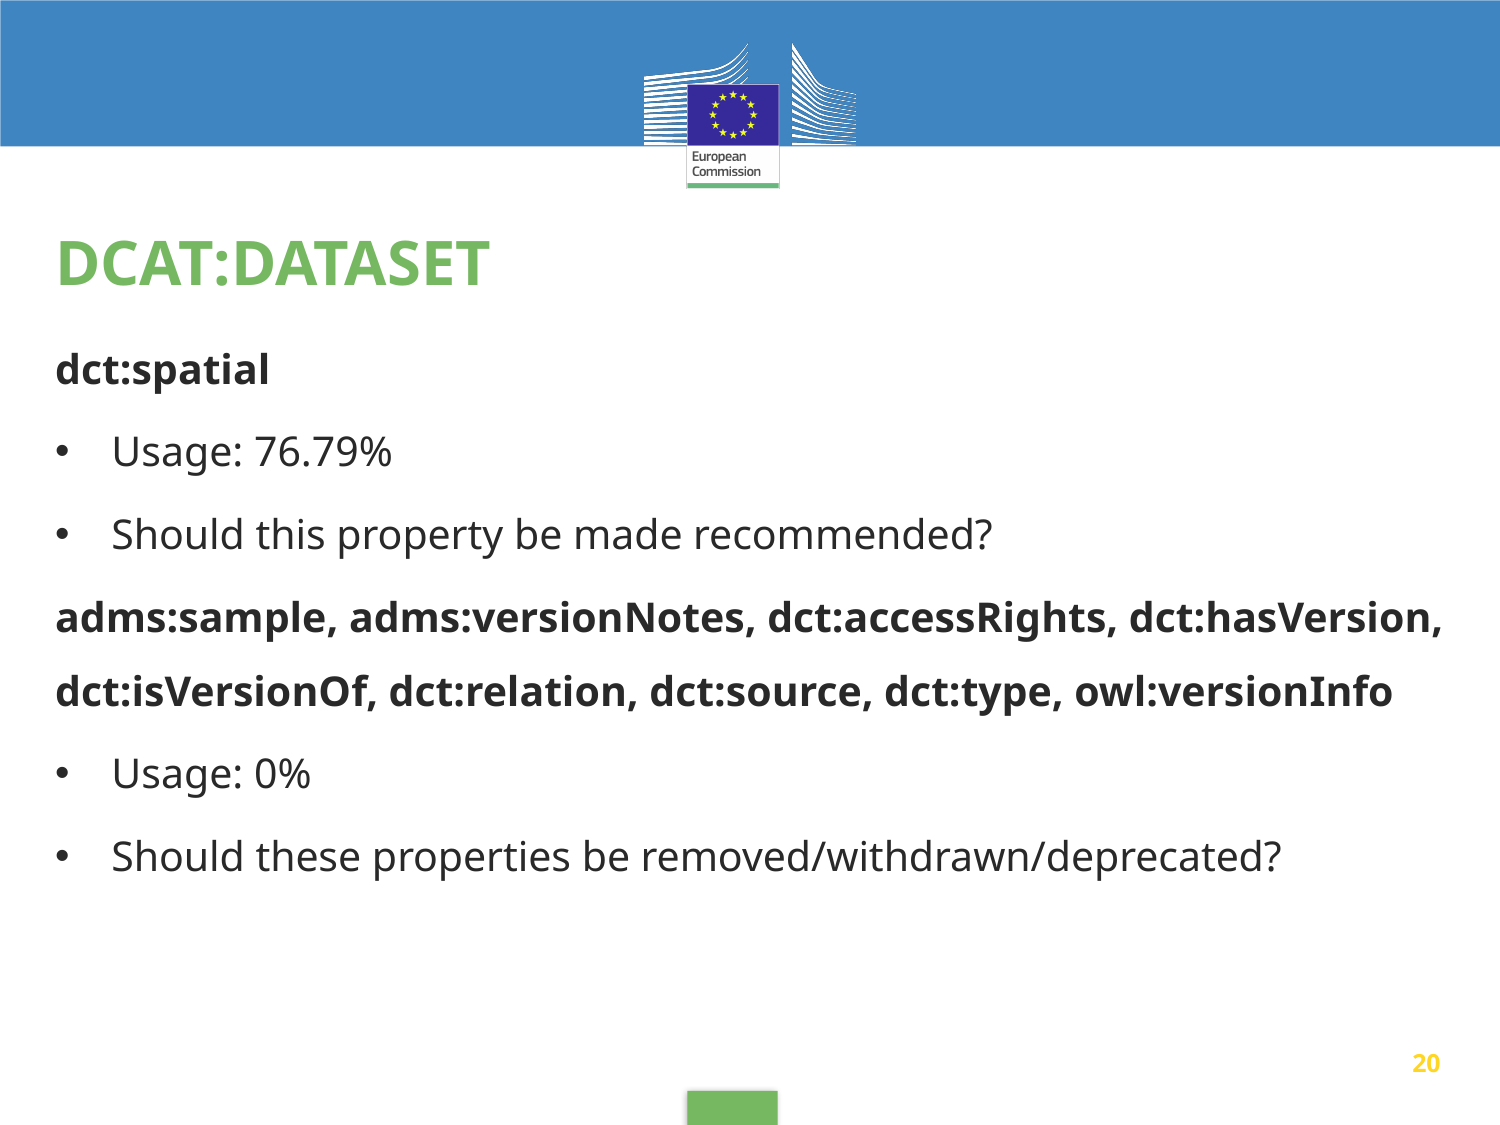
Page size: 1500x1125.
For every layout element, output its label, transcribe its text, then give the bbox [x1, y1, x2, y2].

list dct:spatial Usage: 76.79% Should this property be made recommended? adms:sample, adms:versionNotes, dct:accessRights, dct:hasVersion, dct:isVersionOf, dct:relation, dct:source, dct:type, owl:versionInfo Usage: 0% Should these properties be removed/withdrawn/deprecated? [50, 313, 1450, 1087]
picture [644, 42, 856, 186]
title Dcat:Dataset [50, 186, 1450, 313]
slide_number 20 [1366, 1039, 1450, 1087]
